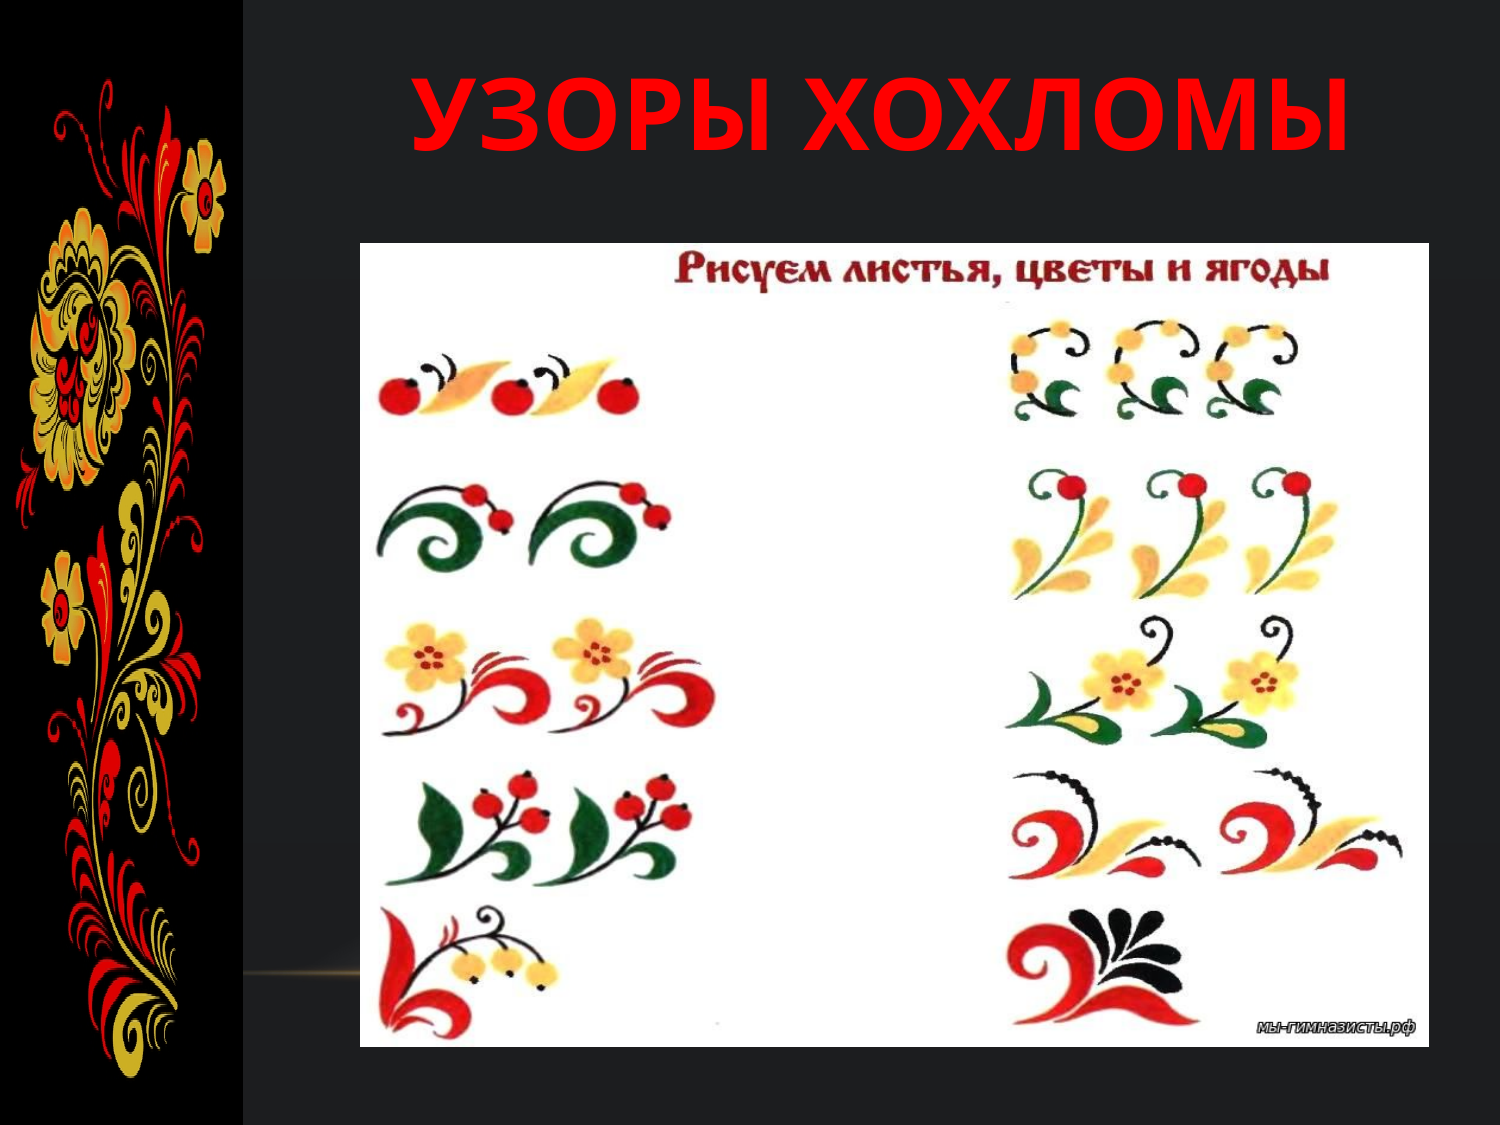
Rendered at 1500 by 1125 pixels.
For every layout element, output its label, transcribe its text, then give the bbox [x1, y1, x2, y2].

title [248, 45, 1400, 233]
subtitle УЗОРЫ ХОХЛОМЫ [289, 42, 1477, 197]
picture [0, 0, 1500, 1125]
